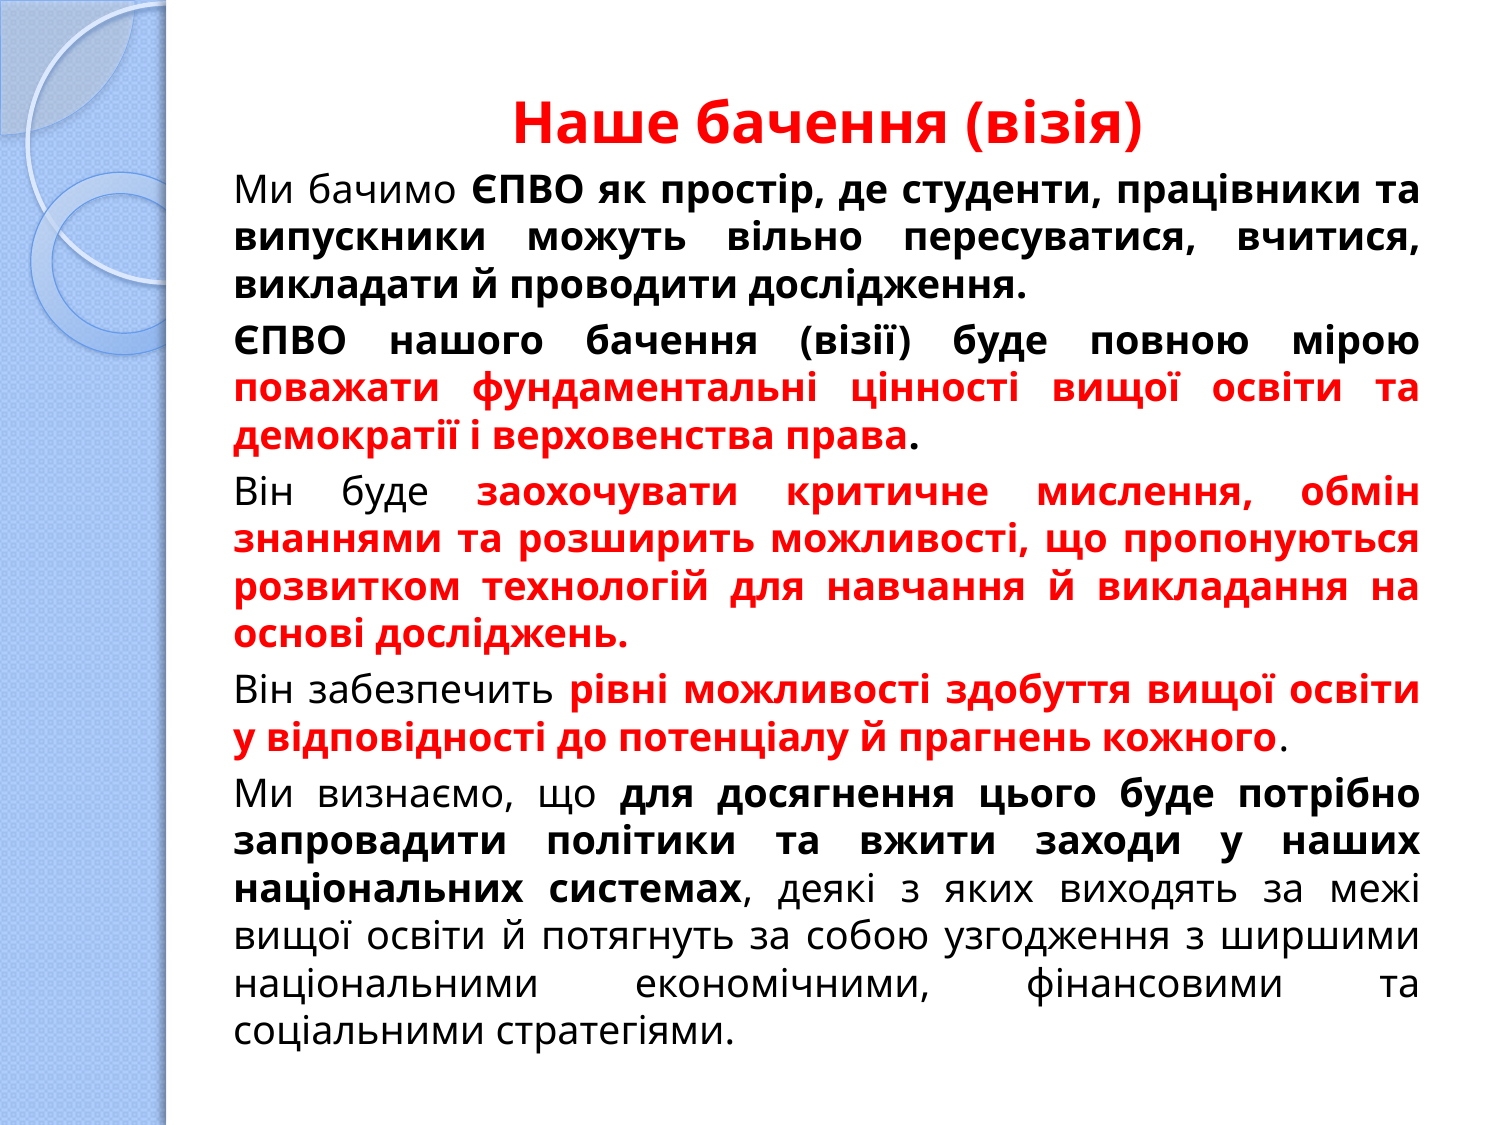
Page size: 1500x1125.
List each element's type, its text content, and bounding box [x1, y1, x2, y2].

list Наше бачення (візія) Ми бачимо ЄПВО як простір, де студенти, працівники та випускники можуть вільно пересуватися, вчитися, викладати й проводити дослідження. ЄПВО нашого бачення (візії) буде повною мірою поважати фундаментальні цінності вищої освіти та демократії і верховенства права. Він буде заохочувати критичне мислення, обмін знаннями та розширить можливості, що пропонуються розвитком технологій для навчання й викладання на основі досліджень. Він забезпечить рівні можливості здобуття вищої освіти у відповідності до потенціалу й прагнень кожного. Ми визнаємо, що для досягнення цього буде потрібно запровадити політики та вжити заходи у наших національних системах, деякі з яких виходять за межі вищої освіти й потягнуть за собою узгодження з ширшими національними економічними, фінансовими та соціальними стратегіями. [206, 78, 1437, 1083]
